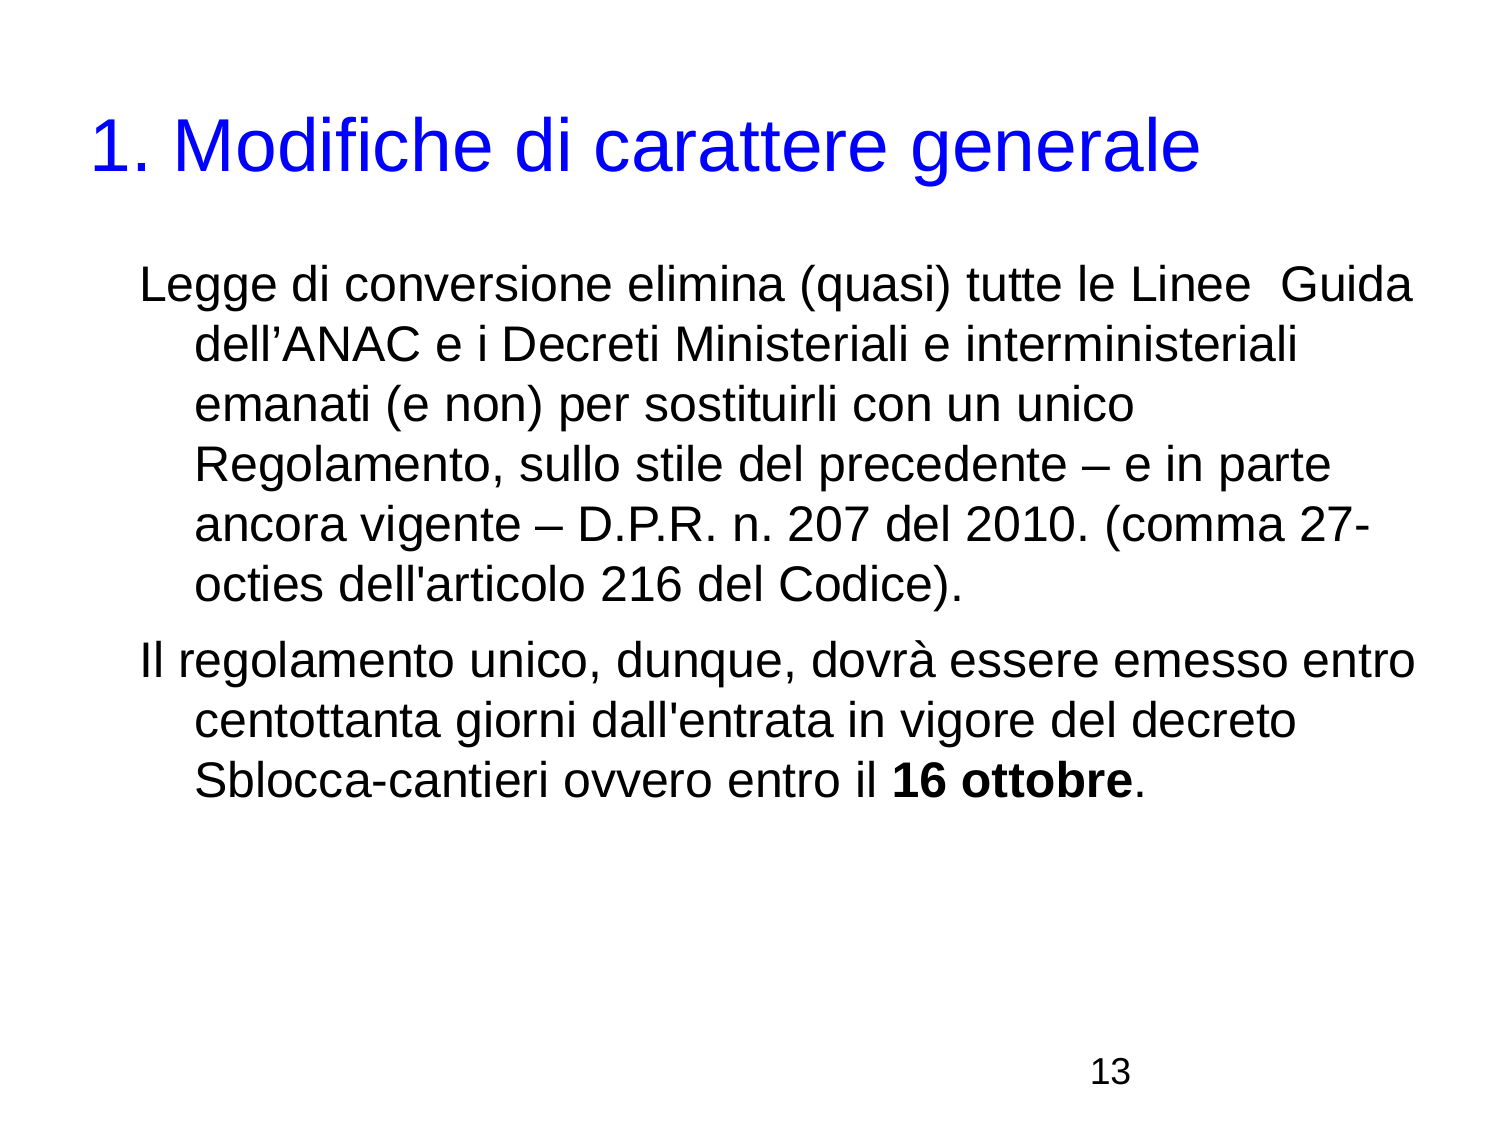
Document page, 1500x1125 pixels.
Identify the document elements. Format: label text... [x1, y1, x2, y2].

text_box <numero> [1074, 1025, 1425, 1100]
text_box Legge di conversione elimina (quasi) tutte le Linee Guida dell’ANAC e i Decreti Ministeriali e interministeriali emanati (e non) per sostituirli con un unico Regolamento, sullo stile del precedente – e in parte ancora vigente – D.P.R. n. 207 del 2010. (comma 27-octies dell'articolo 216 del Codice). Il regolamento unico, dunque, dovrà essere emesso entro centottanta giorni dall'entrata in vigore del decreto Sblocca-cantieri ovvero entro il 16 ottobre. [123, 243, 1474, 1023]
text_box 1. Modifiche di carattere generale [74, 74, 1425, 208]
